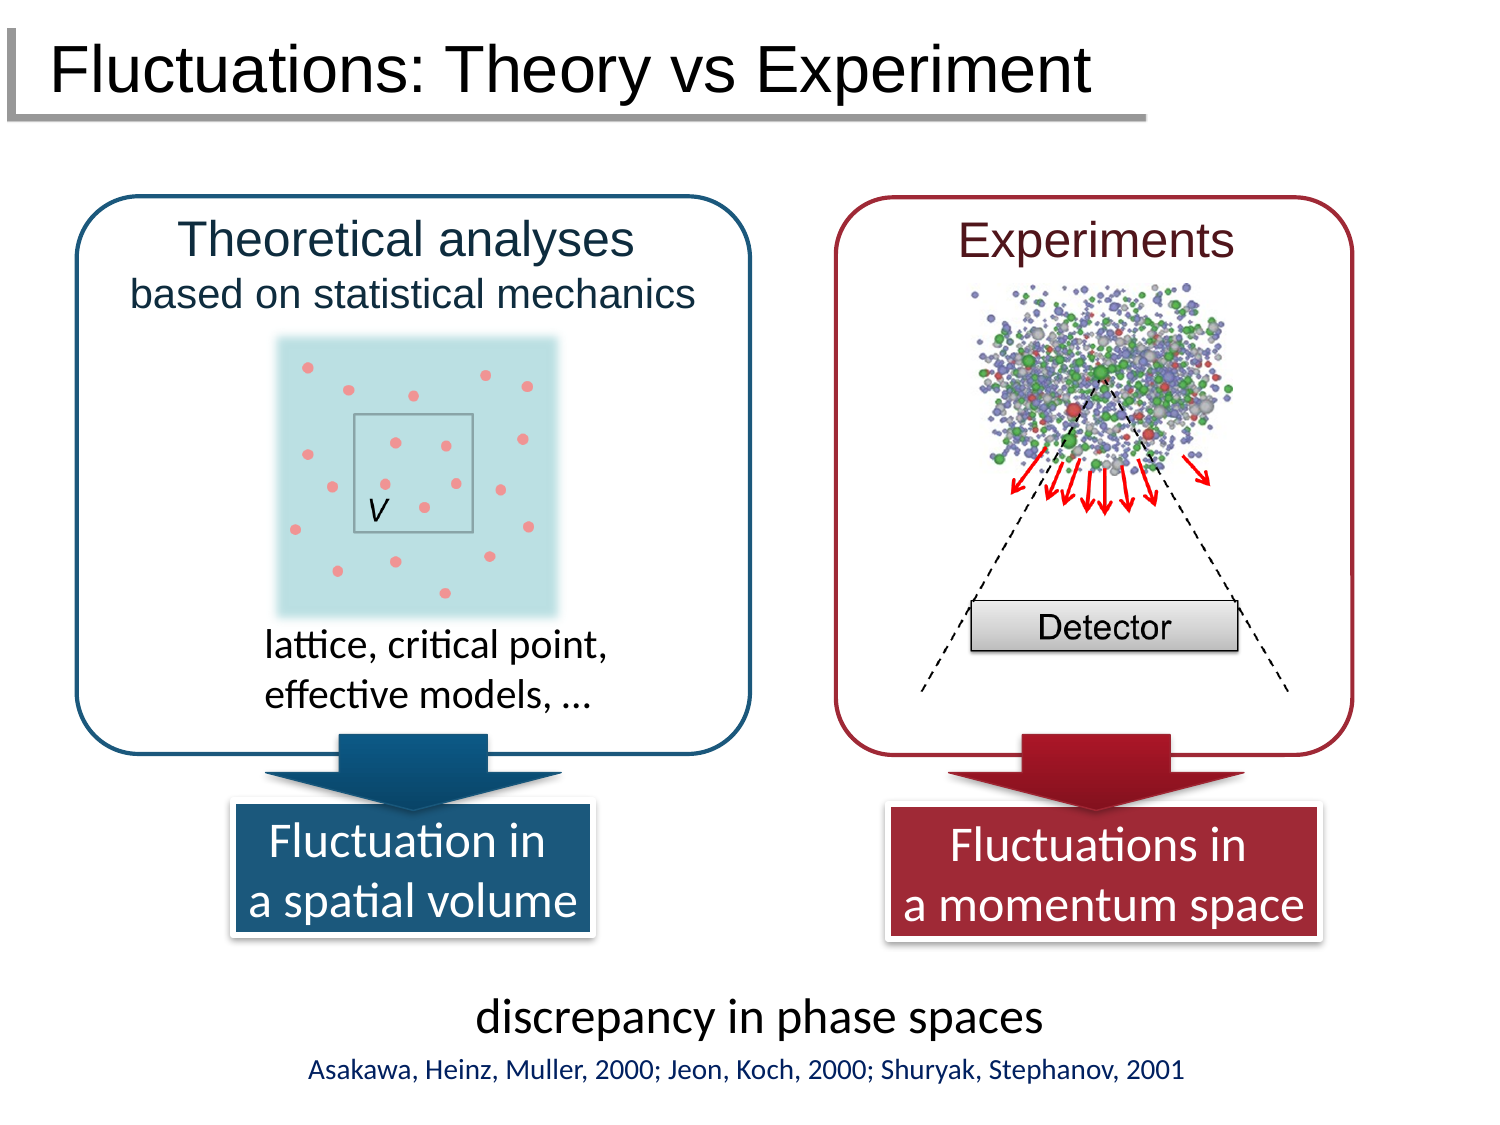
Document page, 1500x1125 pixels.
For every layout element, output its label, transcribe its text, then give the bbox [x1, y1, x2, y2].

text_box Experiments [942, 200, 1250, 276]
text_box Fluctuations in a momentum space [885, 801, 1323, 942]
title Fluctuations: Theory vs Experiment [15, 17, 1157, 115]
text_box [264, 733, 562, 812]
text_box discrepancy in phase spaces [460, 975, 1060, 1042]
text_box [833, 195, 1355, 758]
text_box Theoretical analyses based on statistical mechanics [114, 198, 712, 324]
text_box [116, 194, 710, 198]
text_box Fluctuation in a spatial volume [230, 797, 596, 938]
text_box Asakawa, Heinz, Muller, 2000; Jeon, Koch, 2000; Shuryak, Stephanov, 2001 [293, 1042, 1201, 1093]
text_box lattice, critical point, effective models, … [249, 609, 633, 725]
text_box [947, 733, 1245, 812]
picture [919, 283, 1289, 692]
picture [265, 324, 569, 630]
text_box [74, 198, 753, 757]
